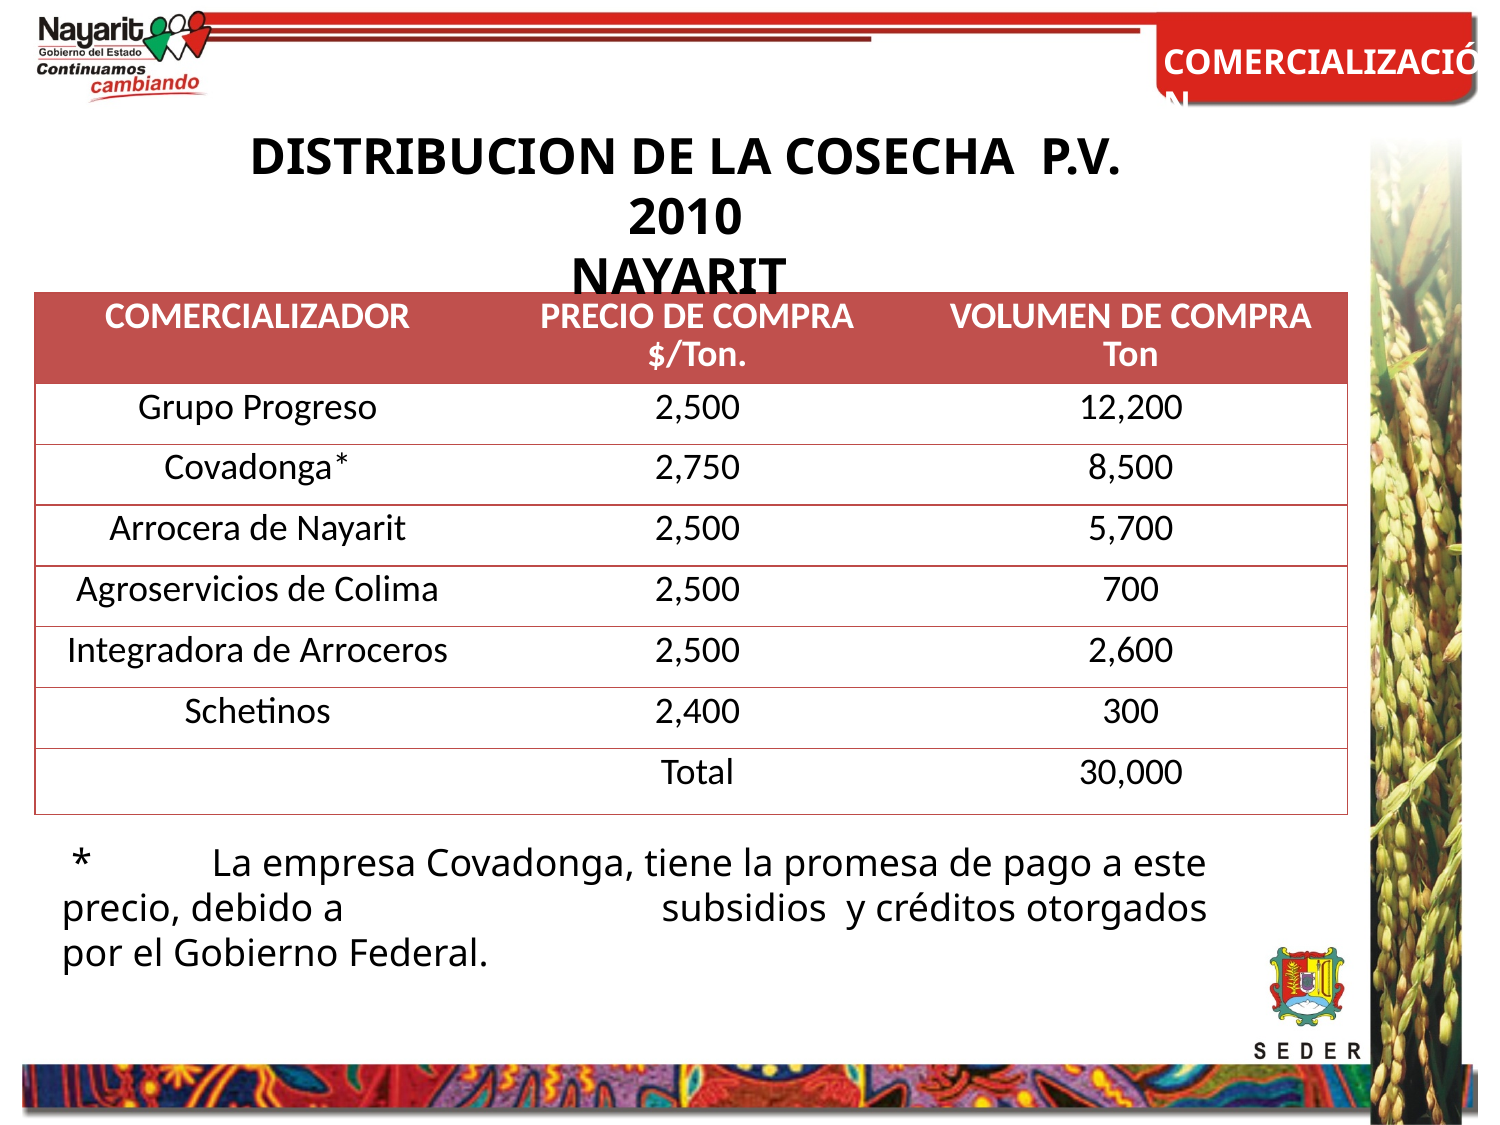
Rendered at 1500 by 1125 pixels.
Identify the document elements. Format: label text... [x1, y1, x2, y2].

table_cell 12,200 [914, 384, 1347, 444]
table_cell 2,500 [481, 384, 914, 444]
table_cell 30,000 [914, 749, 1347, 814]
table_header VOLUMEN DE COMPRA Ton [914, 294, 1347, 383]
table_header PRECIO DE COMPRA $/Ton. [481, 312, 914, 383]
table_cell 2,400 [481, 688, 914, 748]
table_cell Integradora de Arroceros [36, 627, 481, 687]
table_cell 5,700 [914, 506, 1347, 565]
text_box * La empresa Covadonga, tiene la promesa de pago a este precio, debido a subsidios y créditos otorgados por el Gobierno Federal. [46, 831, 1266, 982]
table_cell Agroservicios de Colima [36, 567, 481, 626]
text_box DISTRIBUCION DE LA COSECHA P.V. 2010 NAYARIT [199, 117, 1172, 312]
table_cell 2,500 [481, 506, 914, 565]
table_cell Covadonga* [36, 445, 481, 504]
table_cell Grupo Progreso [36, 384, 481, 444]
table_cell 700 [914, 567, 1347, 626]
table_cell [36, 749, 481, 814]
text_box COMERCIALIZACIÓN [1148, 33, 1500, 131]
table_cell Arrocera de Nayarit [36, 506, 481, 565]
table_cell 2,750 [481, 445, 914, 504]
table_cell 2,500 [481, 627, 914, 687]
table_cell Total [481, 749, 914, 814]
table_cell 8,500 [914, 445, 1347, 504]
table_cell 2,600 [914, 627, 1347, 687]
table_cell Schetinos [36, 688, 481, 748]
table_header COMERCIALIZADOR [36, 294, 481, 383]
picture [22, 0, 1478, 1125]
table_cell 300 [914, 688, 1347, 748]
table_cell 2,500 [481, 567, 914, 626]
